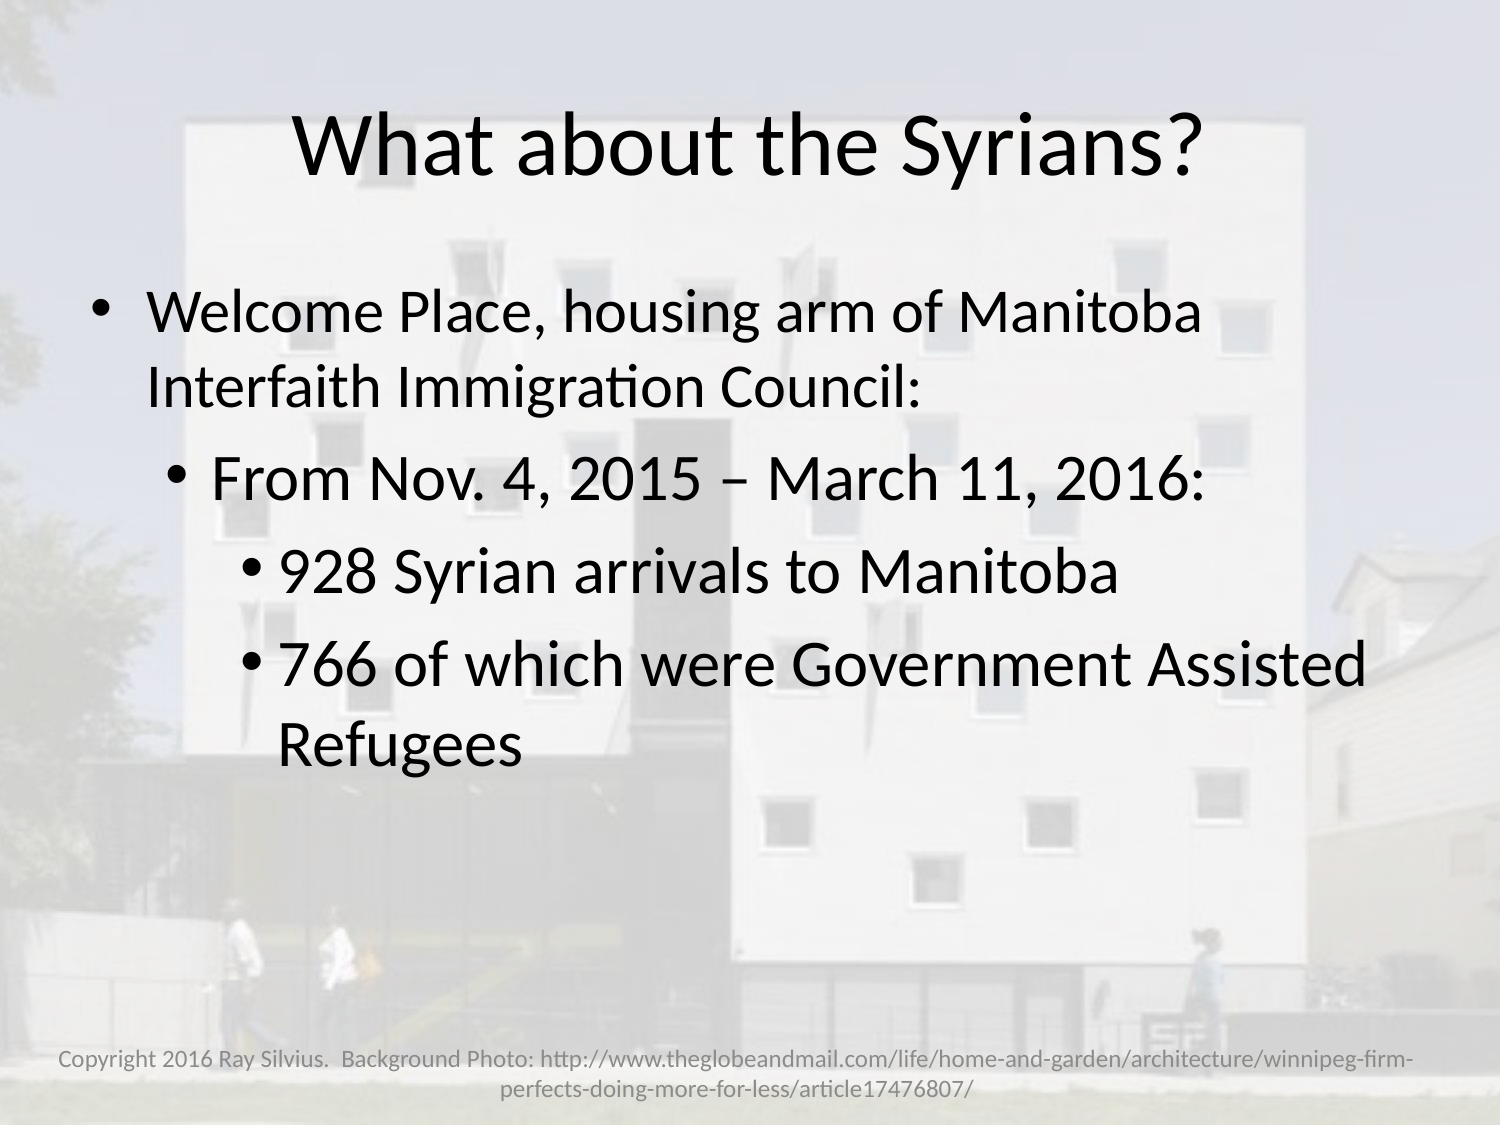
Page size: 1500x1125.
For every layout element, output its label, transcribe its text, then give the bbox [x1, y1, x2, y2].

list Welcome Place, housing arm of Manitoba Interfaith Immigration Council: From Nov. 4, 2015 – March 11, 2016: 928 Syrian arrivals to Manitoba 766 of which were Government Assisted Refugees [74, 262, 1426, 1006]
footer Copyright 2016 Ray Silvius. Background Photo: http://www.theglobeandmail.com/life/home-and-garden/architecture/winnipeg-firm-perfects-doing-more-for-less/article17476807/ [37, 1042, 1438, 1103]
title What about the Syrians? [74, 44, 1426, 233]
